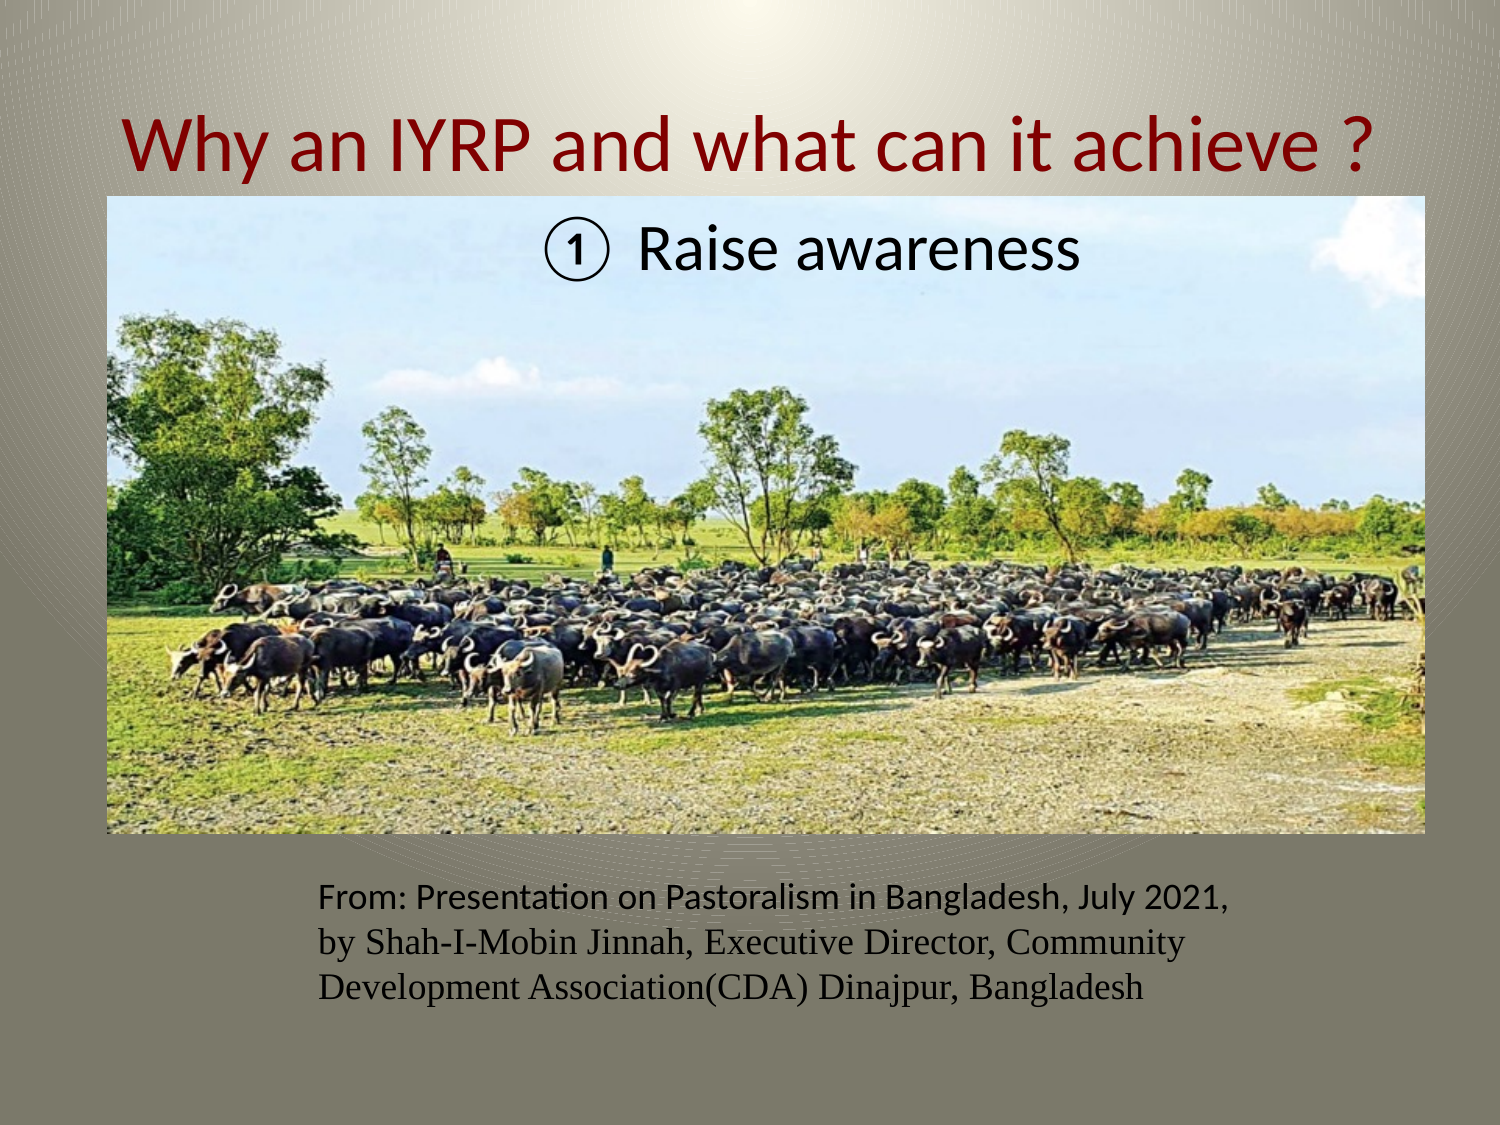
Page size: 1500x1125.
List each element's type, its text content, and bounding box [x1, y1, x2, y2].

text_box From: Presentation on Pastoralism in Bangladesh, July 2021, by Shah-I-Mobin Jinnah, Executive Director, Community Development Association(CDA) Dinajpur, Bangladesh [303, 865, 1287, 1015]
picture [107, 195, 1426, 834]
title Why an IYRP and what can it achieve ? [75, 45, 1425, 233]
